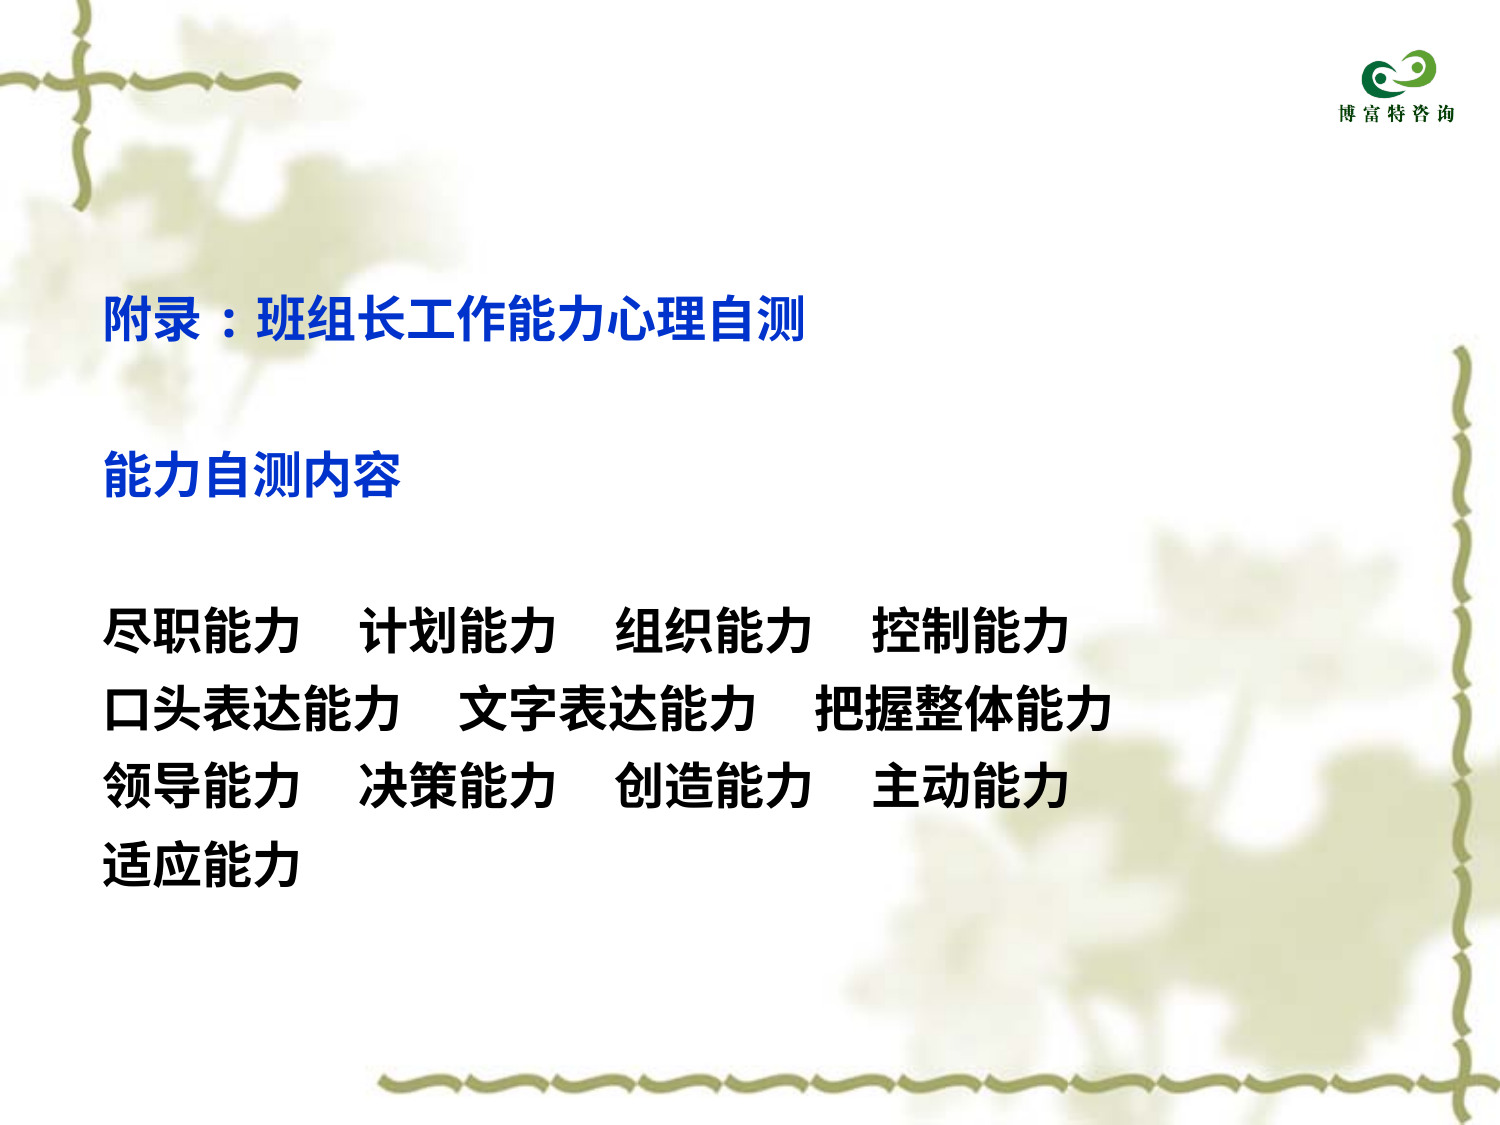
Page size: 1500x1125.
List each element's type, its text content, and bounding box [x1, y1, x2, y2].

text_box 附录:班组长工作能力心理自测 能力自测内容 尽职能力 计划能力 组织能力 控制能力 口头表达能力 文字表达能力 把握整体能力 领导能力 决策能力 创造能力 主动能力 适应能力 [87, 162, 1450, 1000]
picture [0, 0, 1500, 1125]
